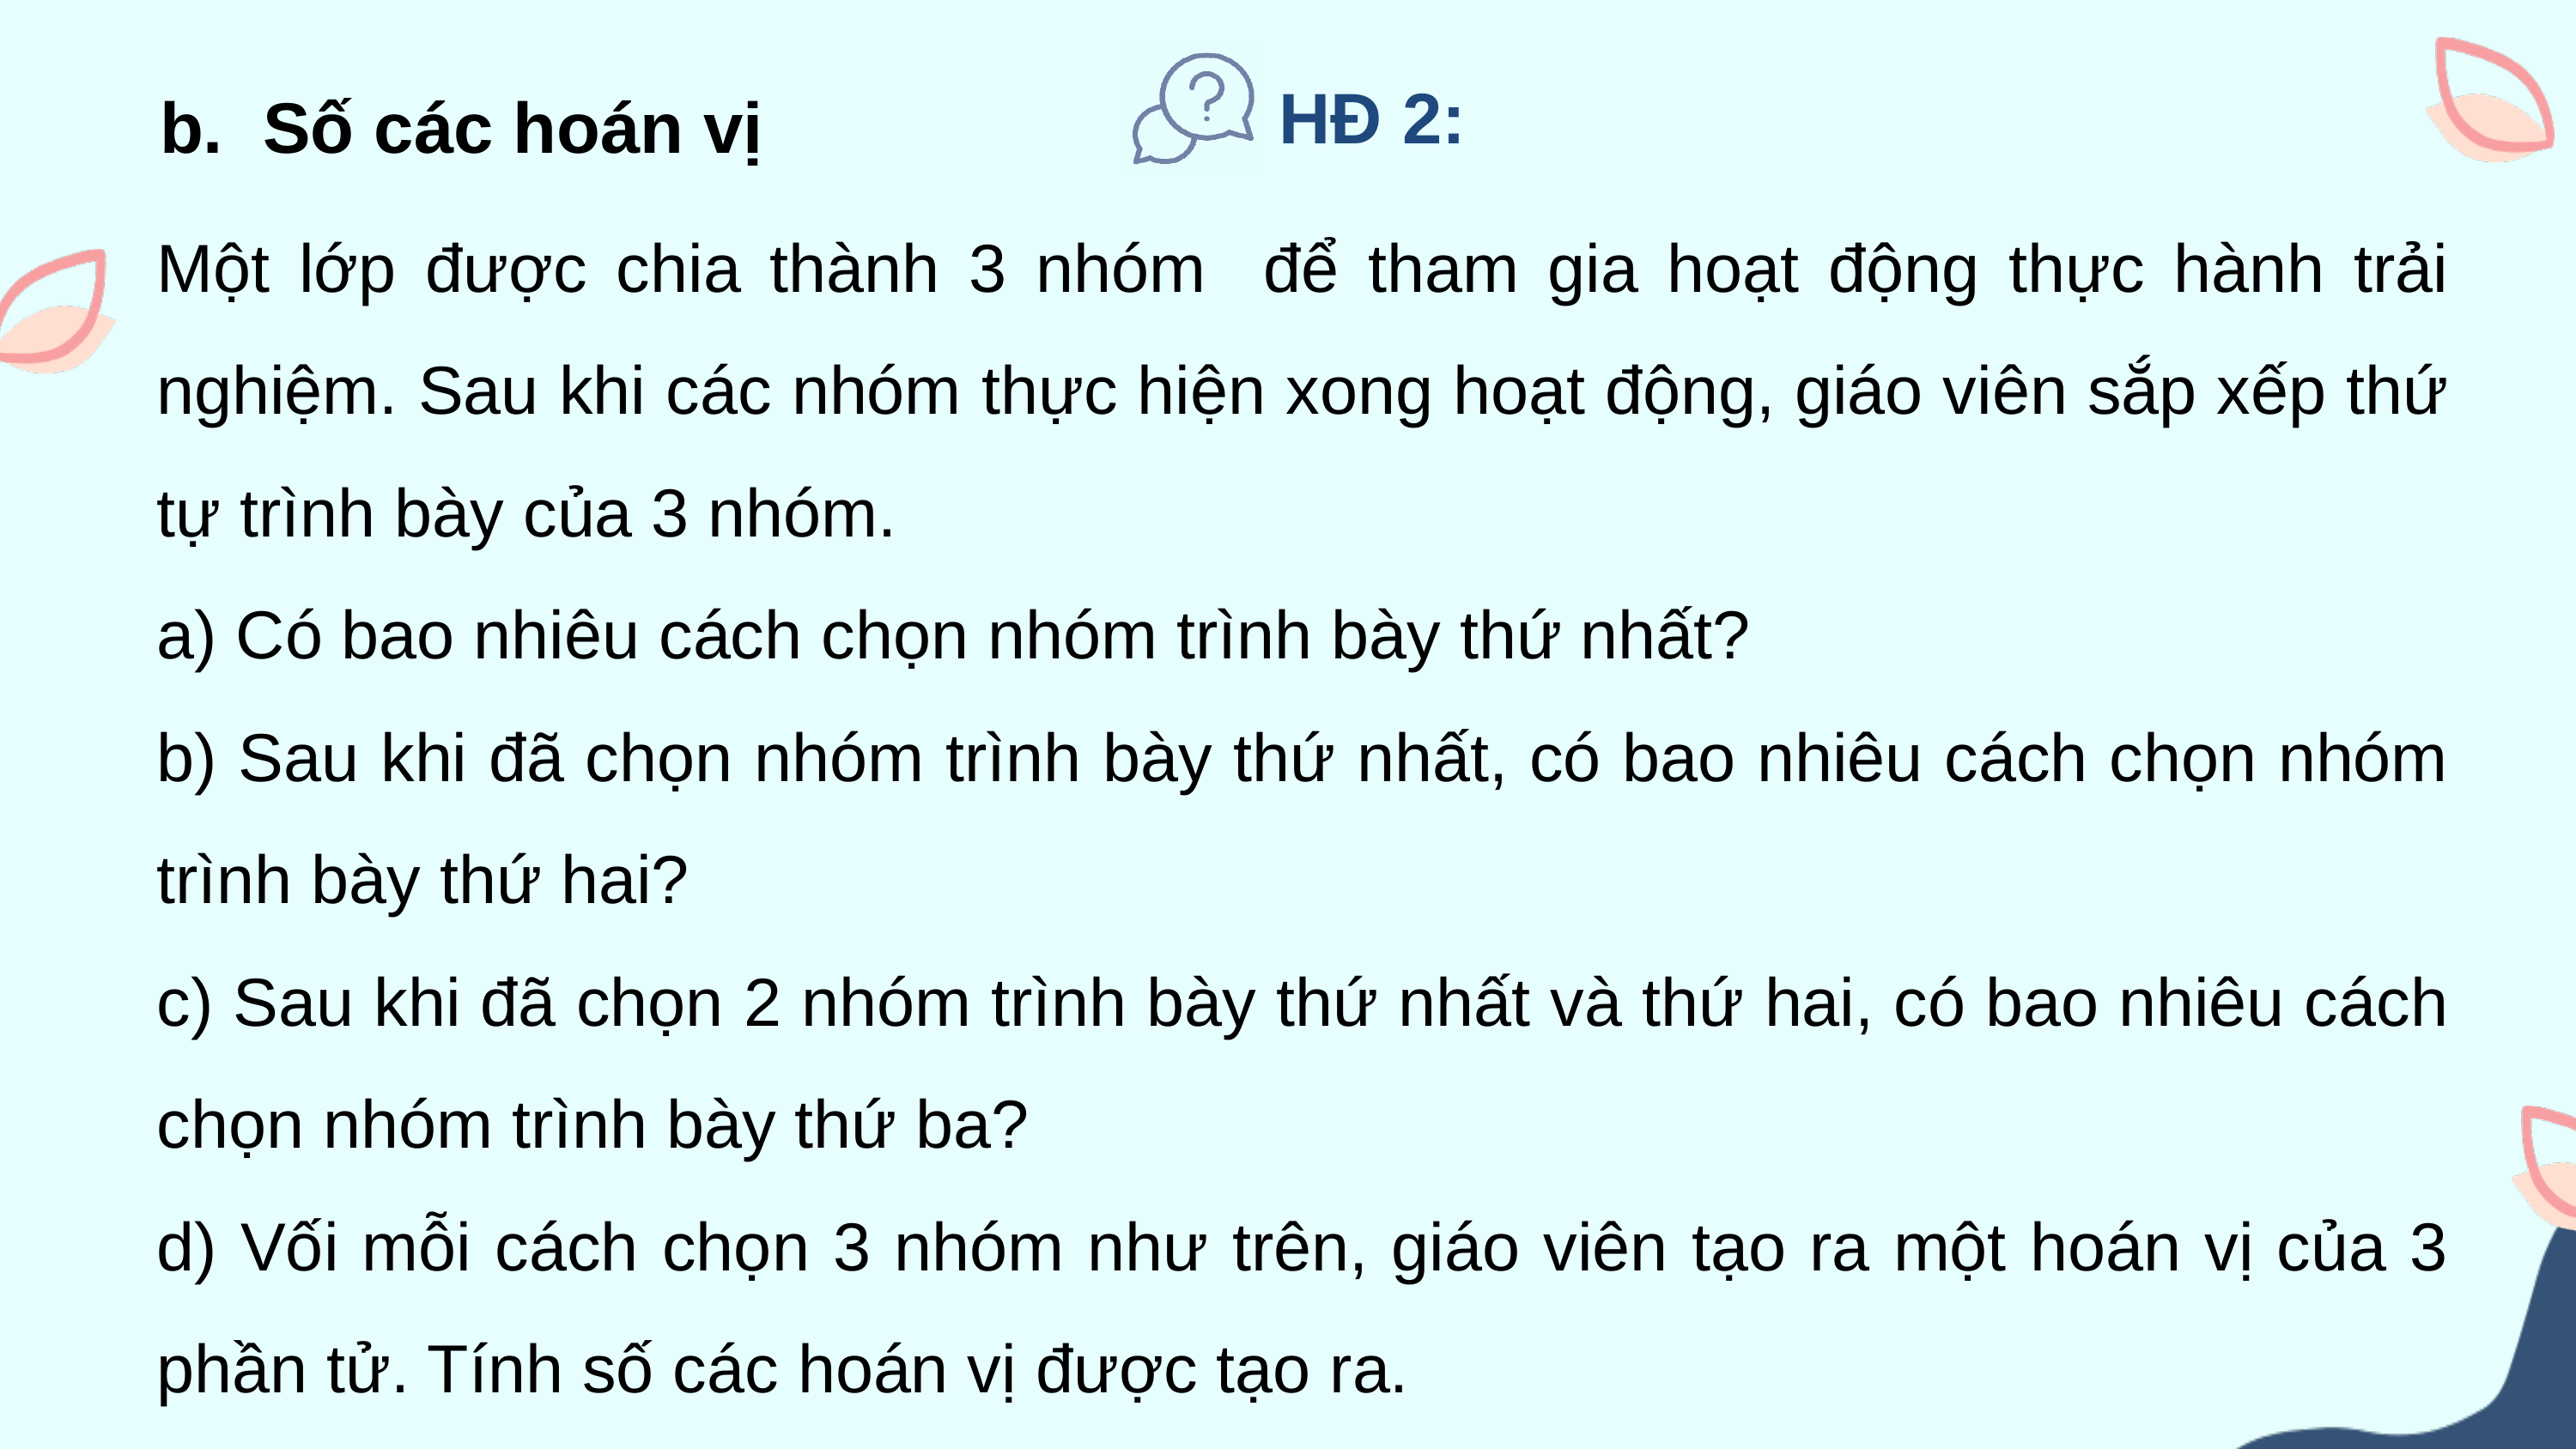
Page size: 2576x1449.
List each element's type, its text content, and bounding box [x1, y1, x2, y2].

picture [2181, 1106, 2576, 1449]
picture [1125, 45, 1261, 172]
text_box HĐ 2: [1266, 65, 1771, 165]
picture [2426, 37, 2555, 163]
text_box b. Số các hoán vị [147, 32, 777, 174]
picture [0, 248, 117, 374]
